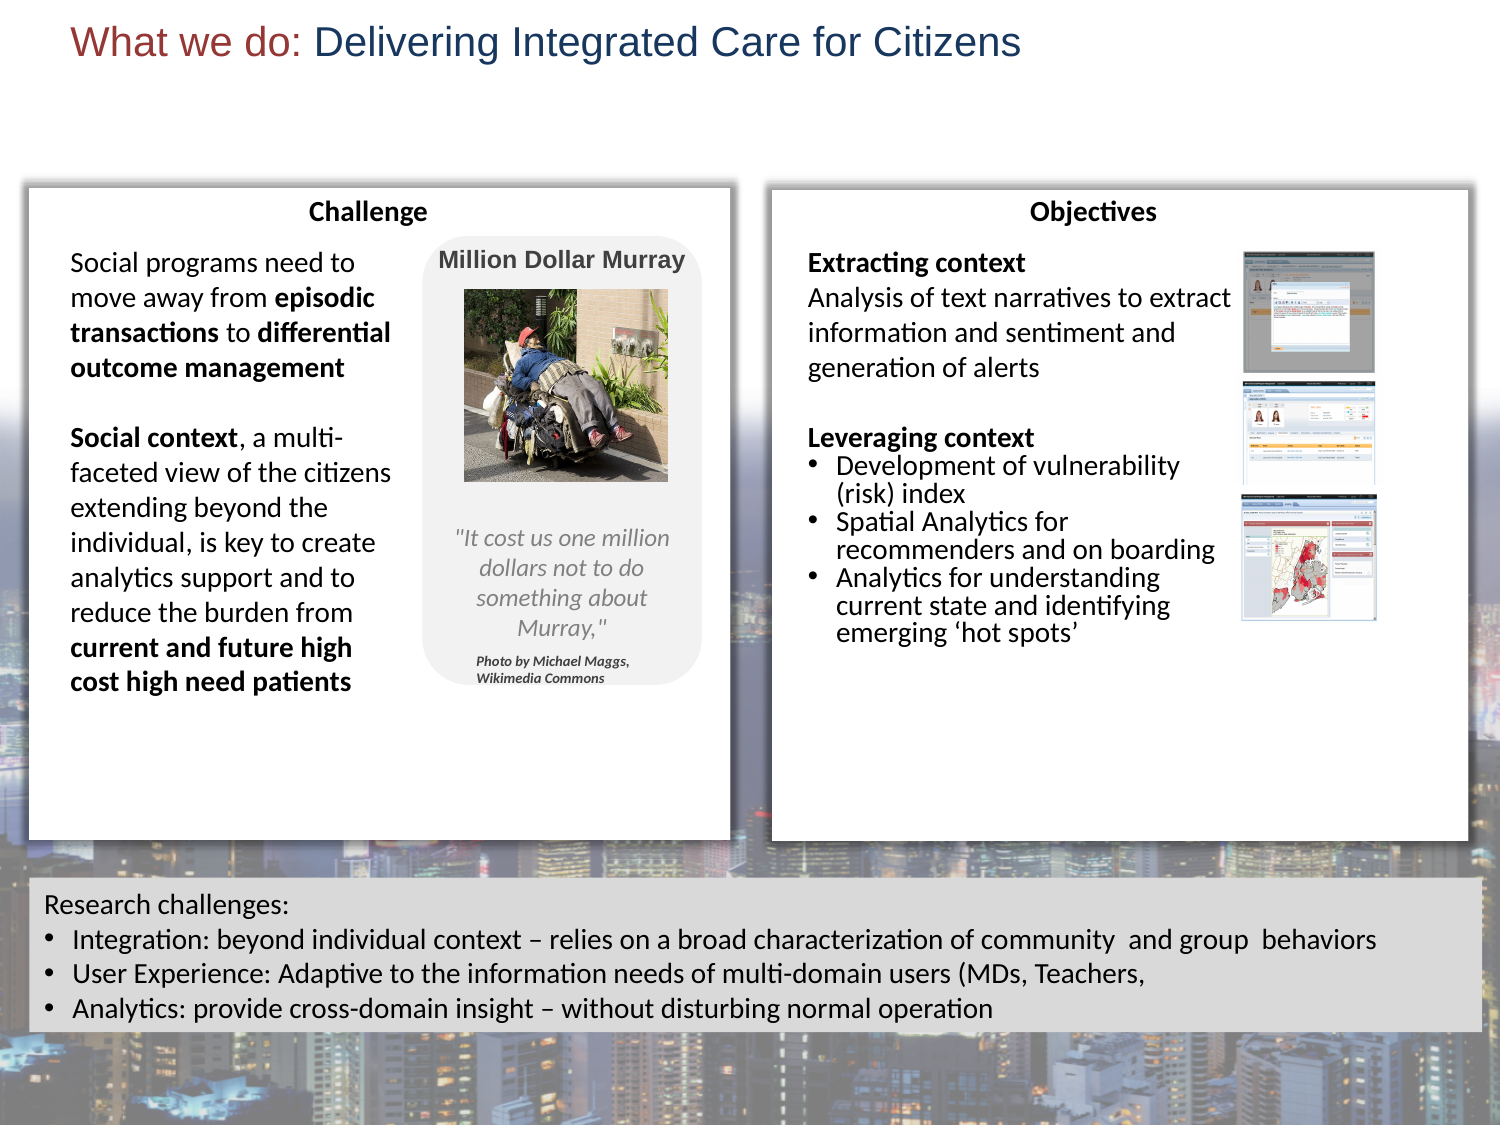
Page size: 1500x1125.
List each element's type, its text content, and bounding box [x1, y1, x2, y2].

text_box What we do: Delivering Integrated Care for Citizens [55, 7, 1490, 103]
picture [0, 167, 1500, 1125]
